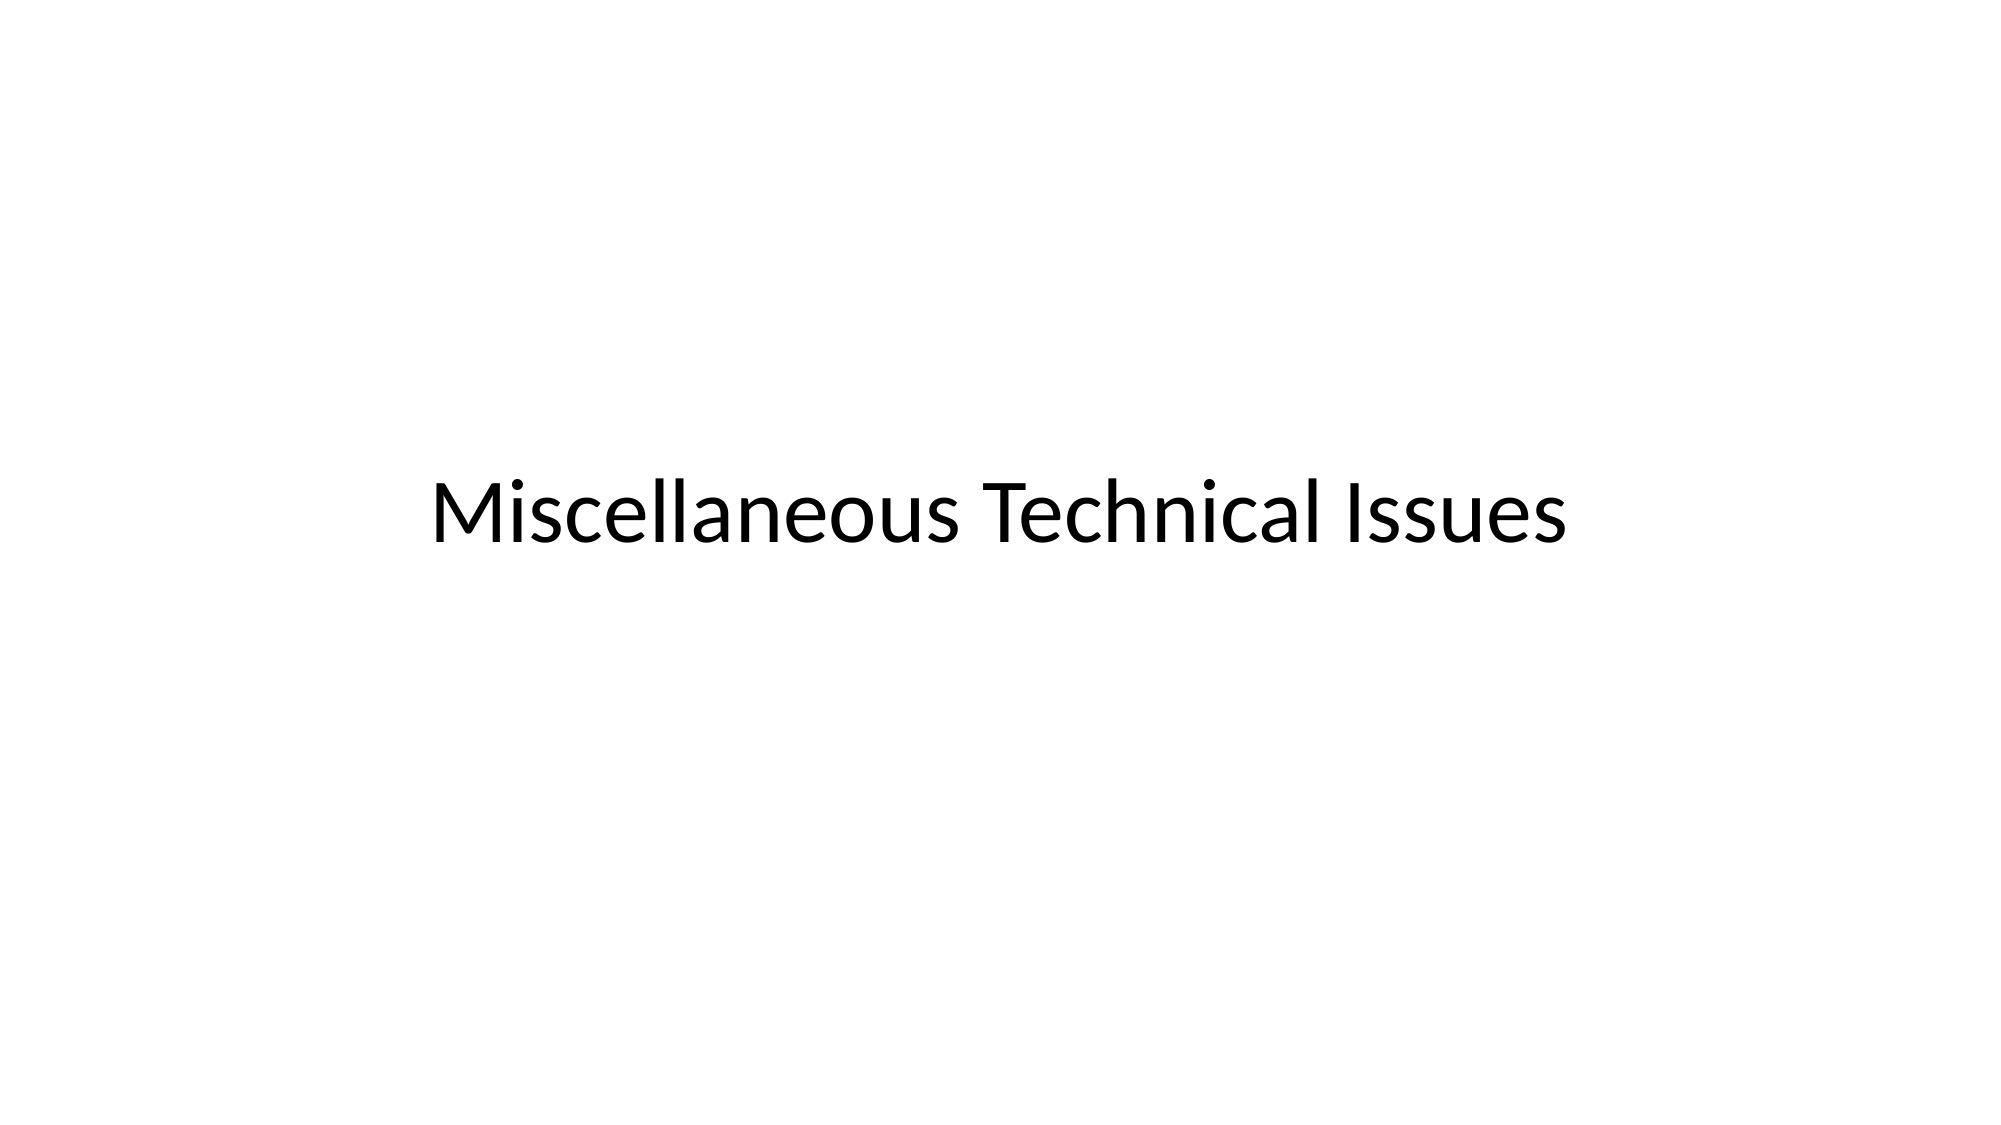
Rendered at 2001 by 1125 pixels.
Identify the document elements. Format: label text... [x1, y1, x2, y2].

title Miscellaneous Technical Issues [324, 412, 1675, 600]
